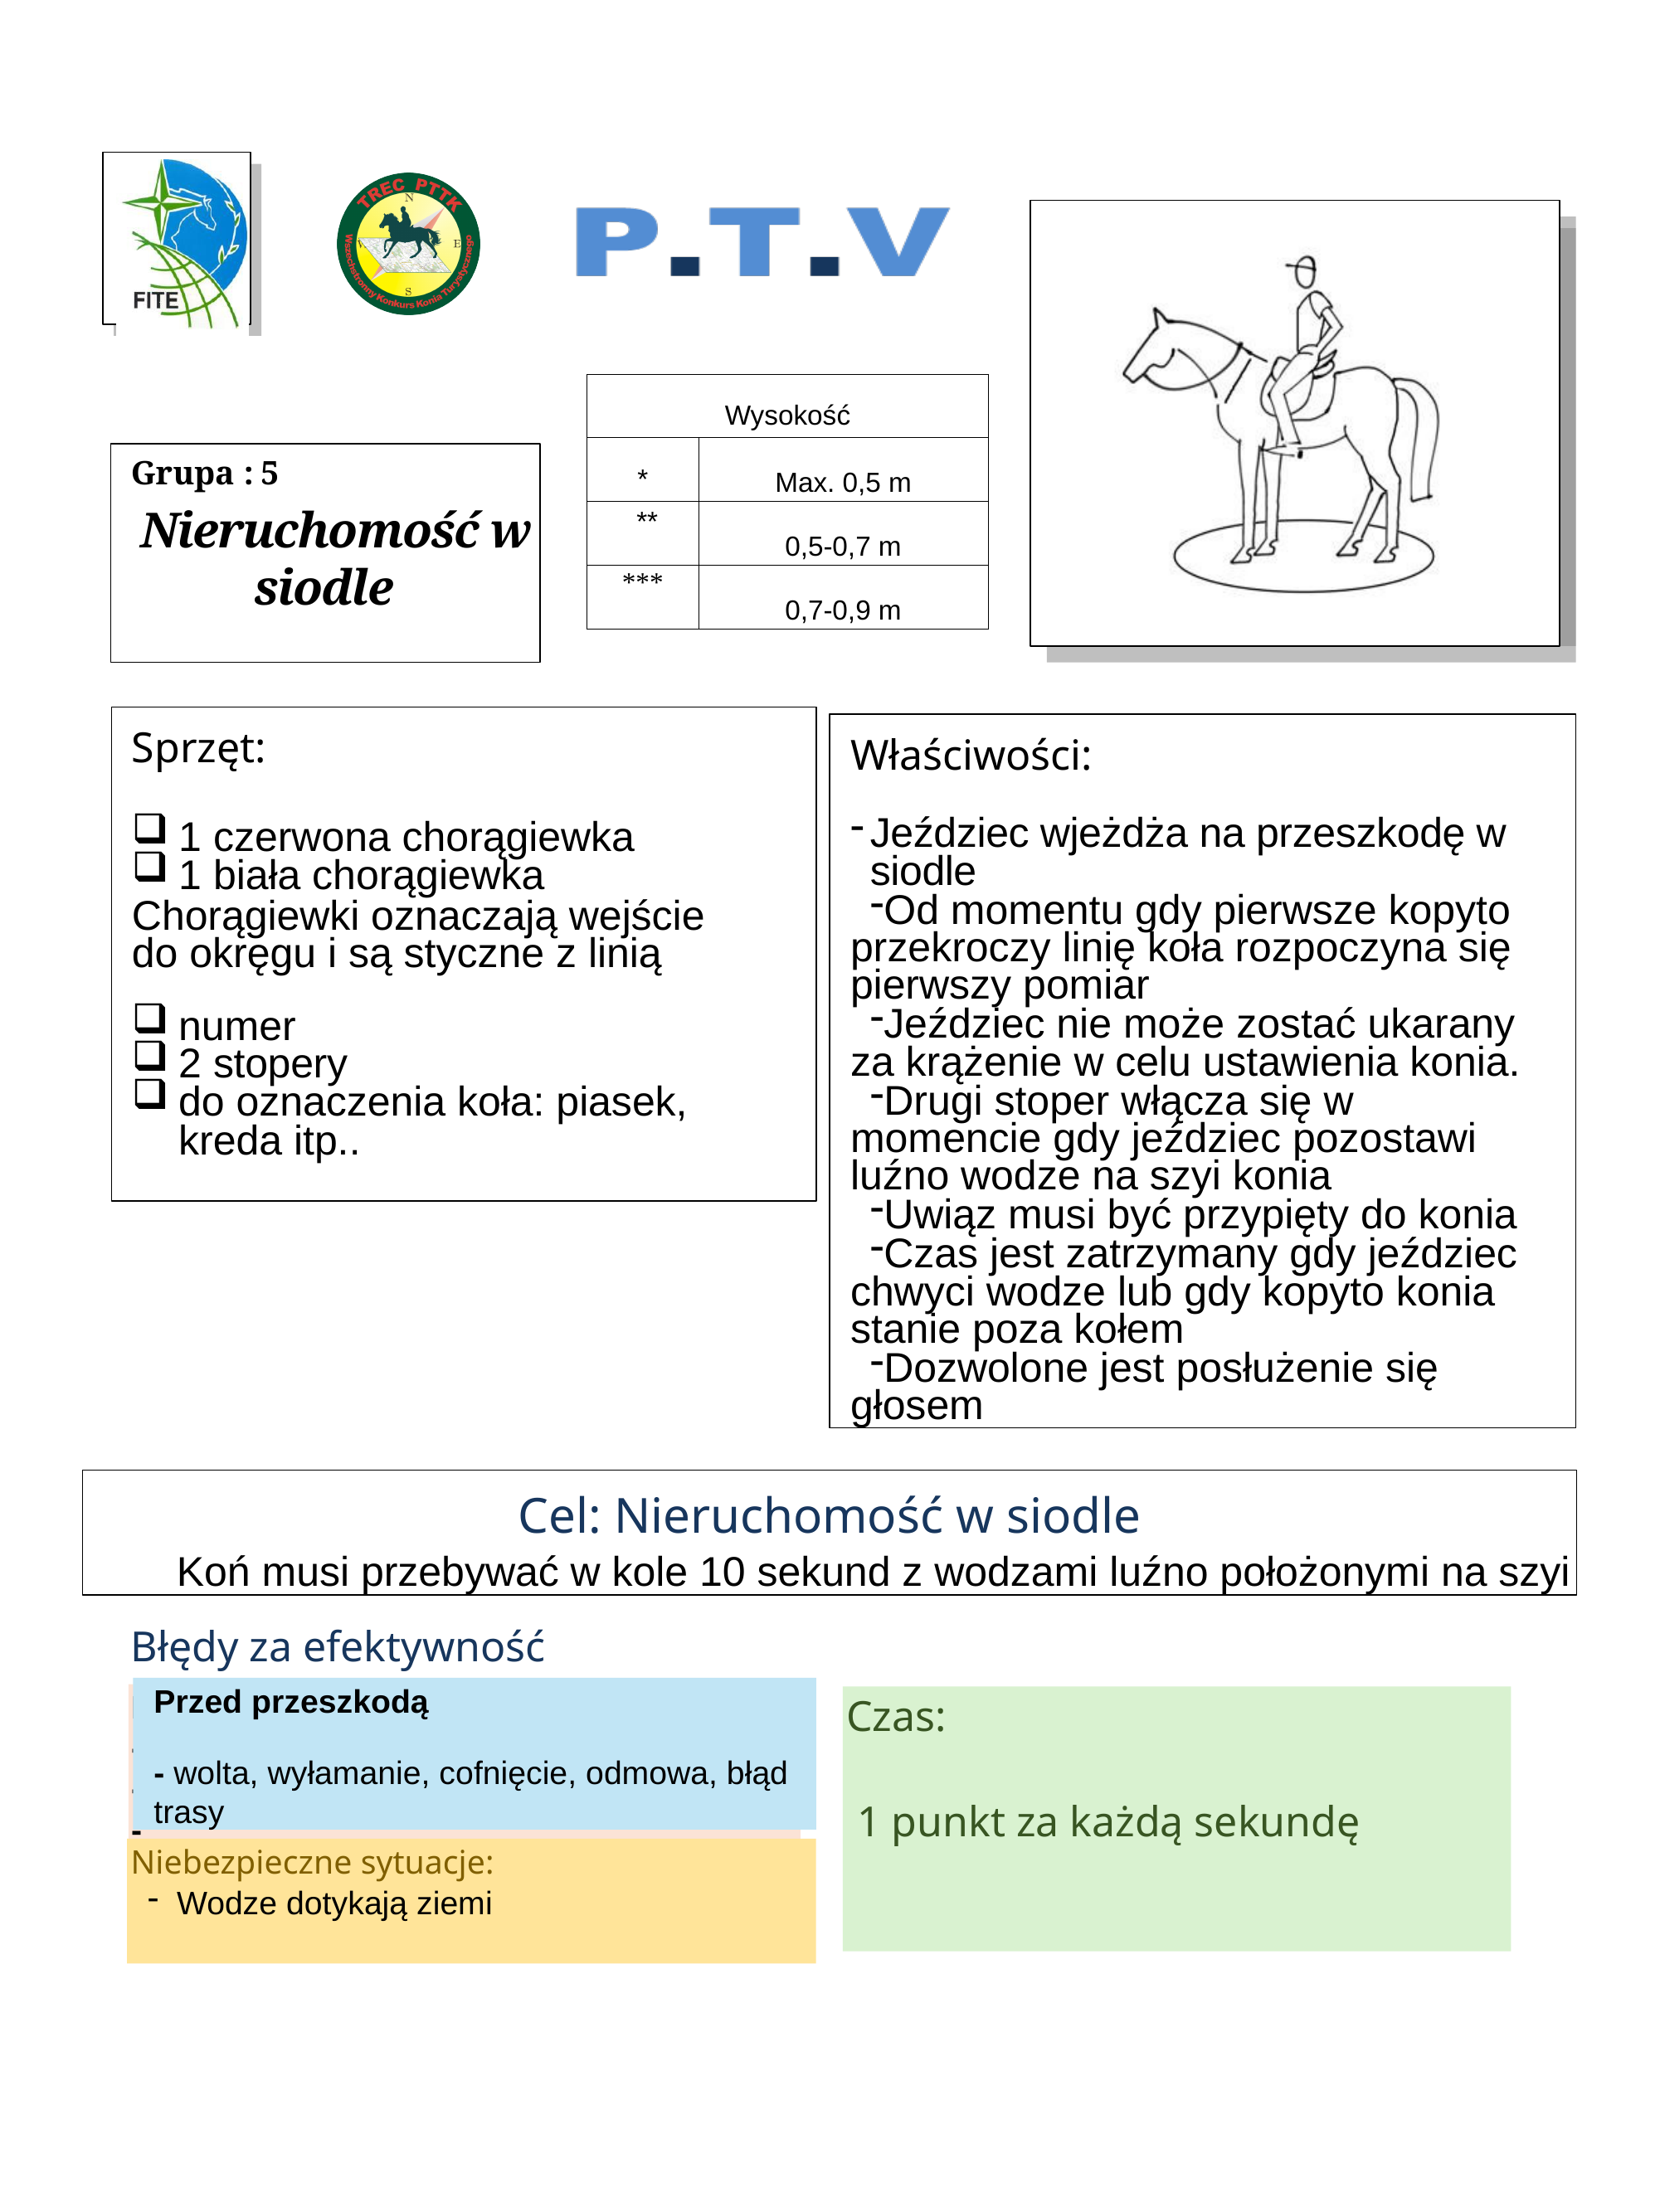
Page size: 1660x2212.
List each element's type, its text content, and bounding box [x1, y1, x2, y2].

table_header Wysokość [587, 375, 988, 437]
table_cell 0,7-0,9 m [699, 566, 988, 629]
text_box Niebezpieczne sytuacje: Wodze dotykają ziemi [127, 1838, 816, 1964]
text_box Czas: 1 punkt za każdą sekundę [842, 1686, 1512, 1952]
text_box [1029, 198, 1577, 664]
text_box Właściwości: Jeździec wjeżdża na przeszkodę w siodle Od momentu gdy pierwsze kopyto przekroczy linię koła rozpoczyna się pierwszy pomiar Jeździec nie może zostać ukarany za krążenie w celu ustawienia konia. Drugi stoper włącza się w momencie gdy jeździec pozostawi luźno wodze na szyi konia Uwiąz musi być przypięty do konia Czas jest zatrzymany gdy jeździec chwyci wodze lub gdy kopyto konia stanie poza kołem Dozwolone jest posłużenie się głosem [829, 713, 1576, 1428]
table_cell 0,5-0,7 m [699, 502, 988, 565]
picture [337, 172, 481, 316]
text_box Przed przeszkodą - wolta, wyłamanie, cofnięcie, odmowa, błąd trasy [133, 1677, 816, 1830]
text_box Sprzęt: 1 czerwona chorągiewka 1 biała chorągiewka Chorągiewki oznaczają wejście do okręgu i są styczne z linią numer 2 stopery do oznaczenia koła: piasek, kreda itp.. [111, 707, 816, 1201]
text_box Podczas przeszkody: - - - [128, 1684, 801, 1838]
table_cell * [587, 438, 699, 501]
text_box Cel: Nieruchomość w siodle Koń musi przebywać w kole 10 sekund z wodzami luźno położonymi na szyi [82, 1470, 1577, 1595]
text_box Grupa : 5 Nieruchomość w siodle [110, 444, 541, 663]
table_cell ** [587, 502, 699, 565]
table_cell Max. 0,5 m [699, 438, 988, 501]
table_cell *** [587, 566, 699, 629]
picture [488, 157, 1031, 357]
text_box Błędy za efektywność [128, 1617, 700, 1670]
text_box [101, 151, 262, 337]
